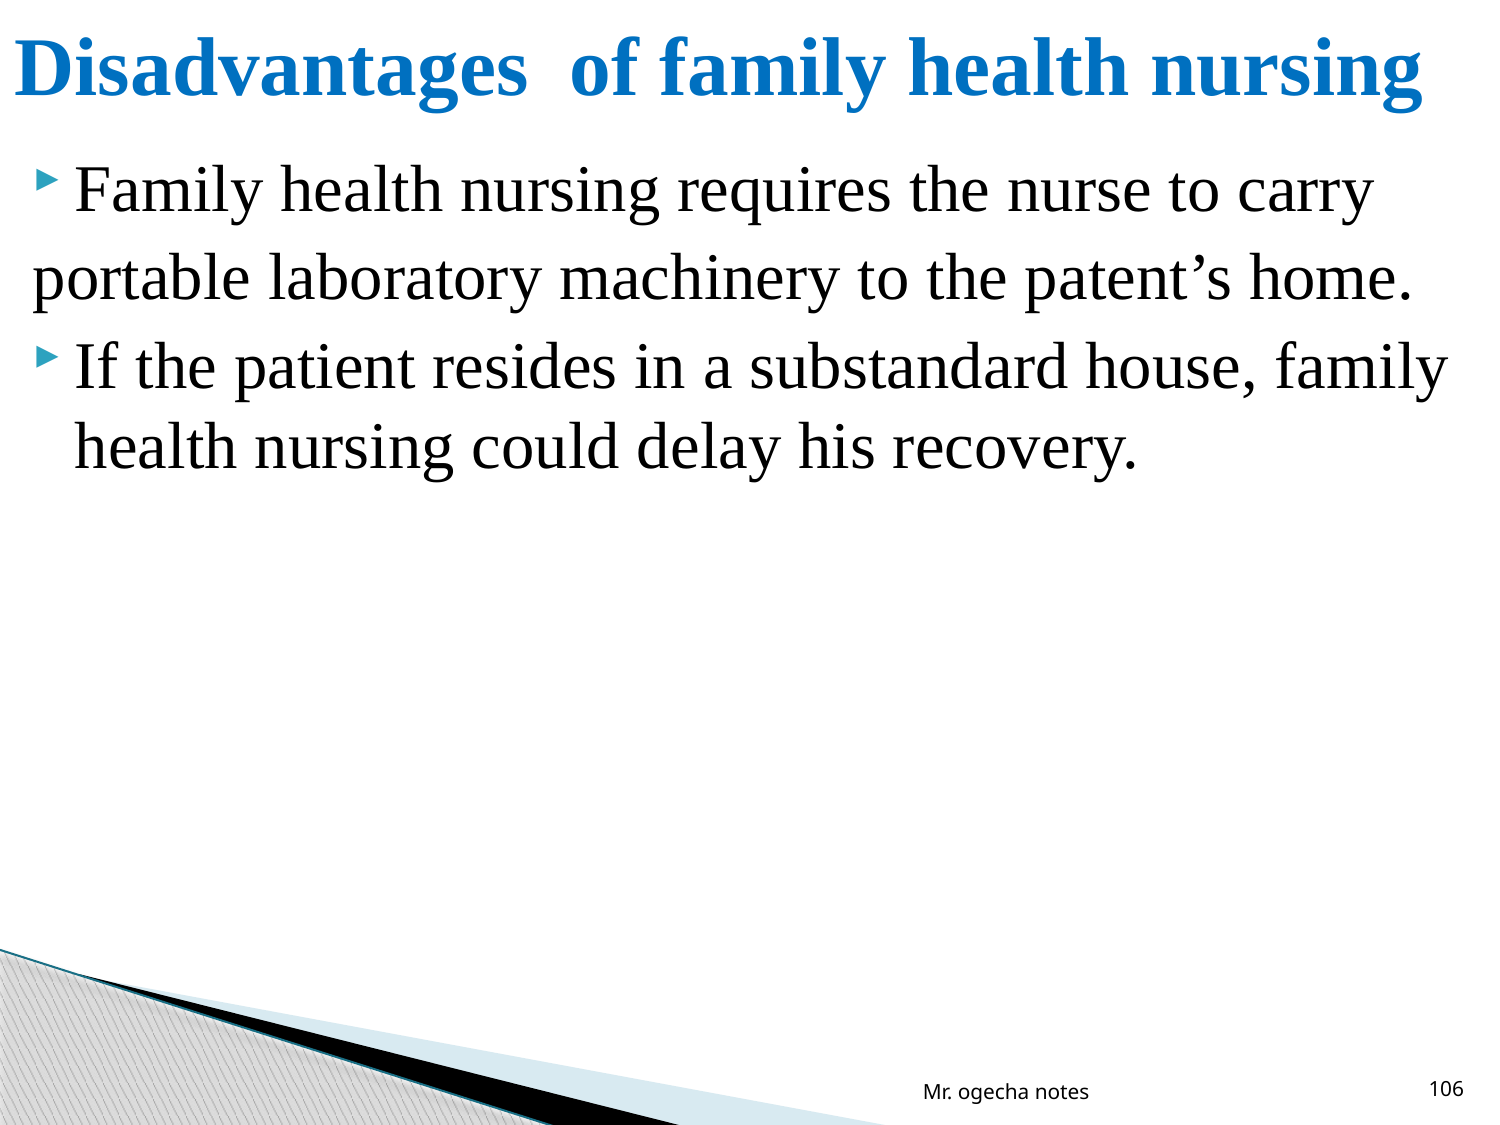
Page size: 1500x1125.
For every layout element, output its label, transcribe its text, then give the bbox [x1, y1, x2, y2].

title Disadvantages of family health nursing [0, 0, 1479, 125]
slide_number 106 [1362, 1051, 1479, 1112]
footer Mr. ogecha notes [718, 1051, 1105, 1112]
list Family health nursing requires the nurse to carry portable laboratory machinery to the patent’s home. If the patient resides in a substandard house, family health nursing could delay his recovery. [0, 137, 1500, 1125]
